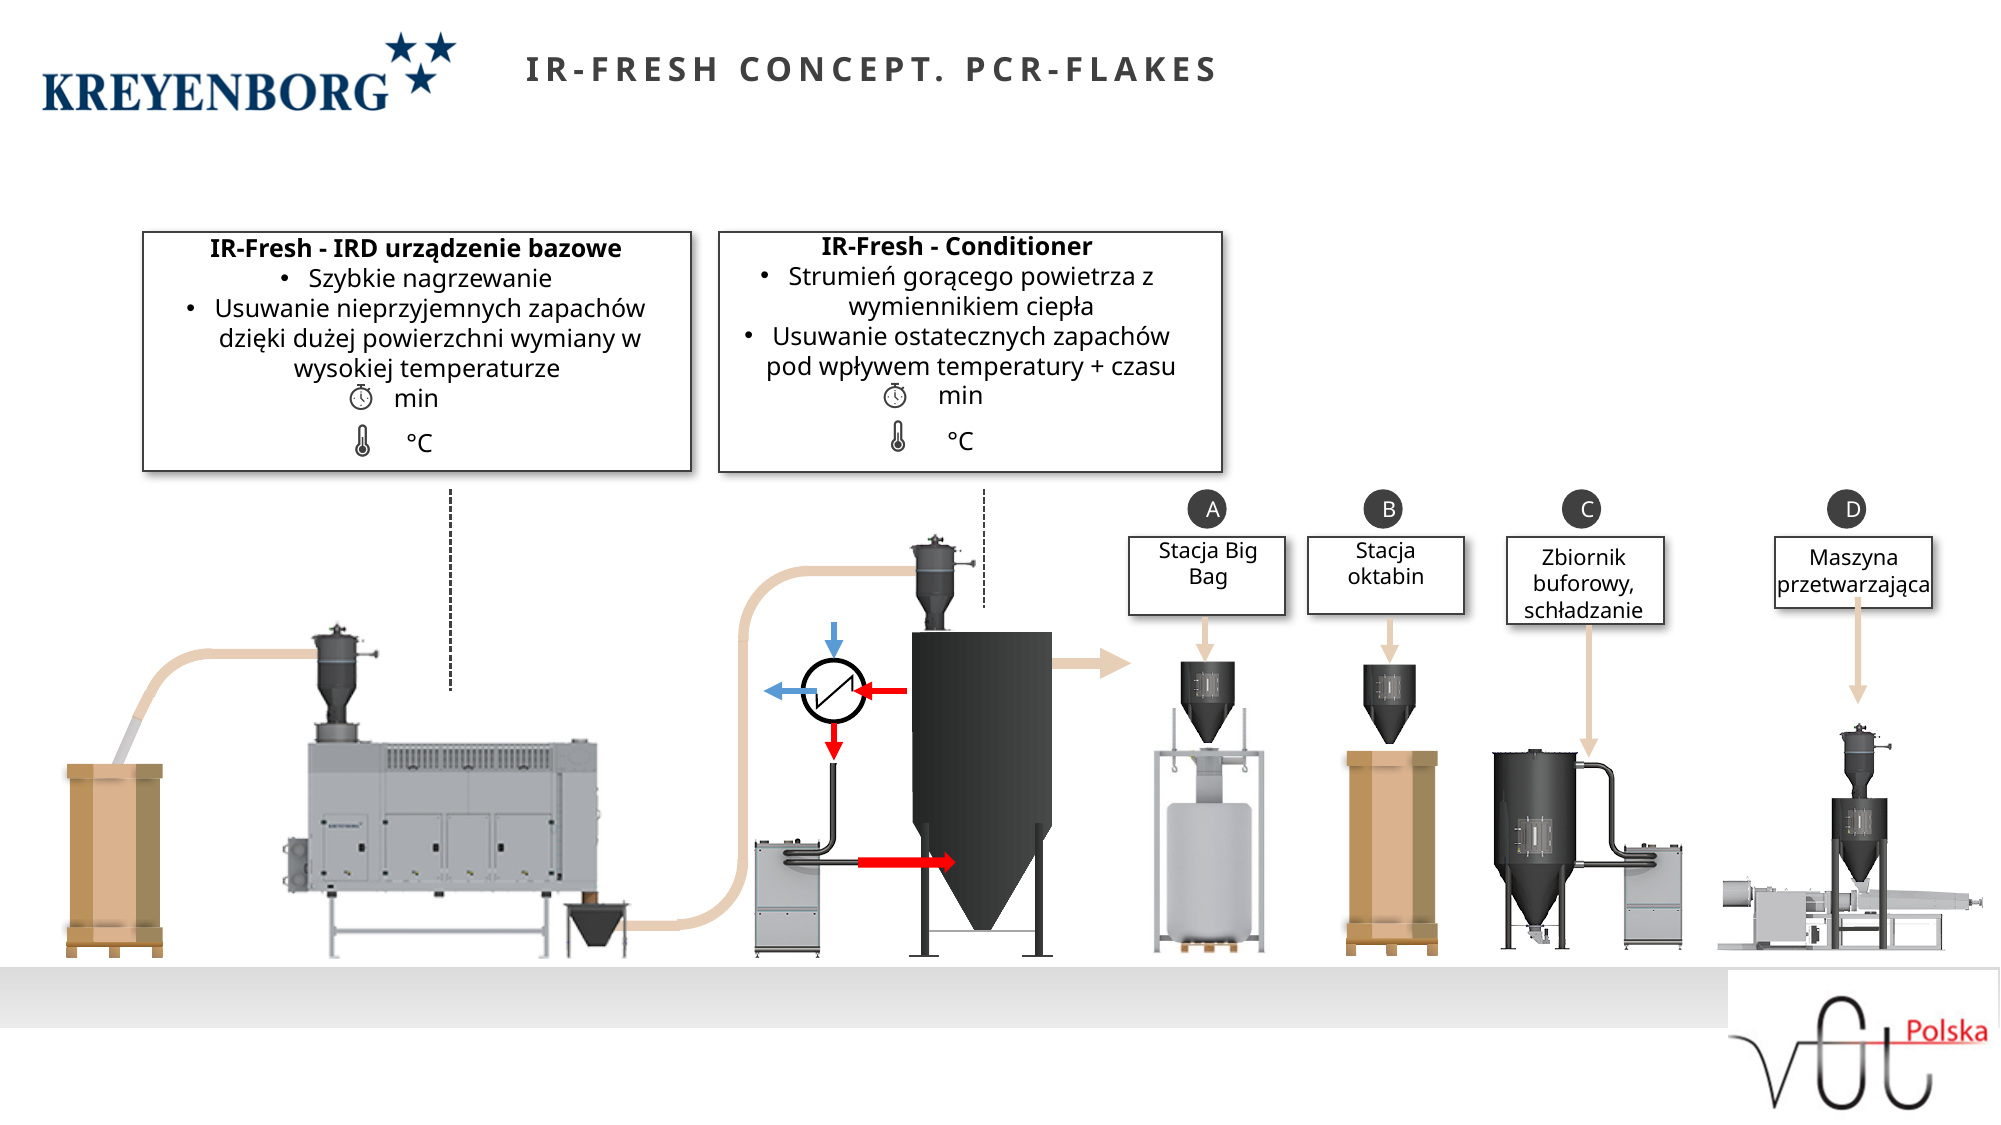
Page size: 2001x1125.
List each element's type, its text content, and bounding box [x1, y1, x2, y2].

picture [881, 419, 915, 454]
text_box C [1560, 488, 1603, 530]
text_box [67, 763, 163, 942]
text_box [1774, 604, 1854, 609]
text_box [1128, 536, 1286, 616]
picture [35, 22, 460, 115]
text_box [66, 941, 163, 958]
text_box Maszyna przetwarzająca [1756, 536, 1952, 604]
text_box IR-Fresh - IRD urządzenie bazowe Szybkie nagrzewanie Usuwanie nieprzyjemnych zapachów dzięki dużej powierzchni wymiany w wysokiej temperaturze min °C [142, 225, 691, 465]
text_box A [1186, 488, 1228, 530]
picture [345, 381, 377, 413]
text_box B [1362, 488, 1404, 530]
text_box Stacja Big Bag [1132, 529, 1285, 597]
picture [1358, 656, 1422, 749]
picture [1487, 749, 1687, 957]
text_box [763, 621, 907, 761]
picture [879, 379, 911, 411]
text_box [1862, 604, 1933, 609]
picture [1146, 653, 1273, 955]
picture [738, 763, 859, 967]
picture [262, 608, 658, 985]
text_box Zbiornik buforowy, schładzanie [1508, 536, 1660, 630]
text_box [0, 967, 2000, 1029]
picture [1728, 970, 1998, 1121]
text_box [718, 231, 1223, 473]
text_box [117, 565, 450, 931]
text_box IR-FRESH CONCEPT. PCR-FLAKES [511, 40, 2000, 96]
text_box IR-Fresh - Conditioner Strumień gorącego powietrza z wymiennikiem ciepła Usuwanie ostatecznych zapachów pod wpływem temperatury + czasu min °C [710, 222, 1205, 463]
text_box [1826, 715, 1902, 949]
picture [1709, 811, 1988, 955]
text_box [1660, 536, 1665, 625]
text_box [908, 632, 1053, 956]
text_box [1345, 750, 1438, 956]
text_box [142, 231, 692, 472]
picture [345, 423, 380, 458]
picture [902, 524, 990, 640]
text_box D [1826, 488, 1868, 530]
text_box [451, 565, 924, 931]
text_box Stacja oktabin [1310, 529, 1462, 597]
text_box [1307, 536, 1465, 615]
